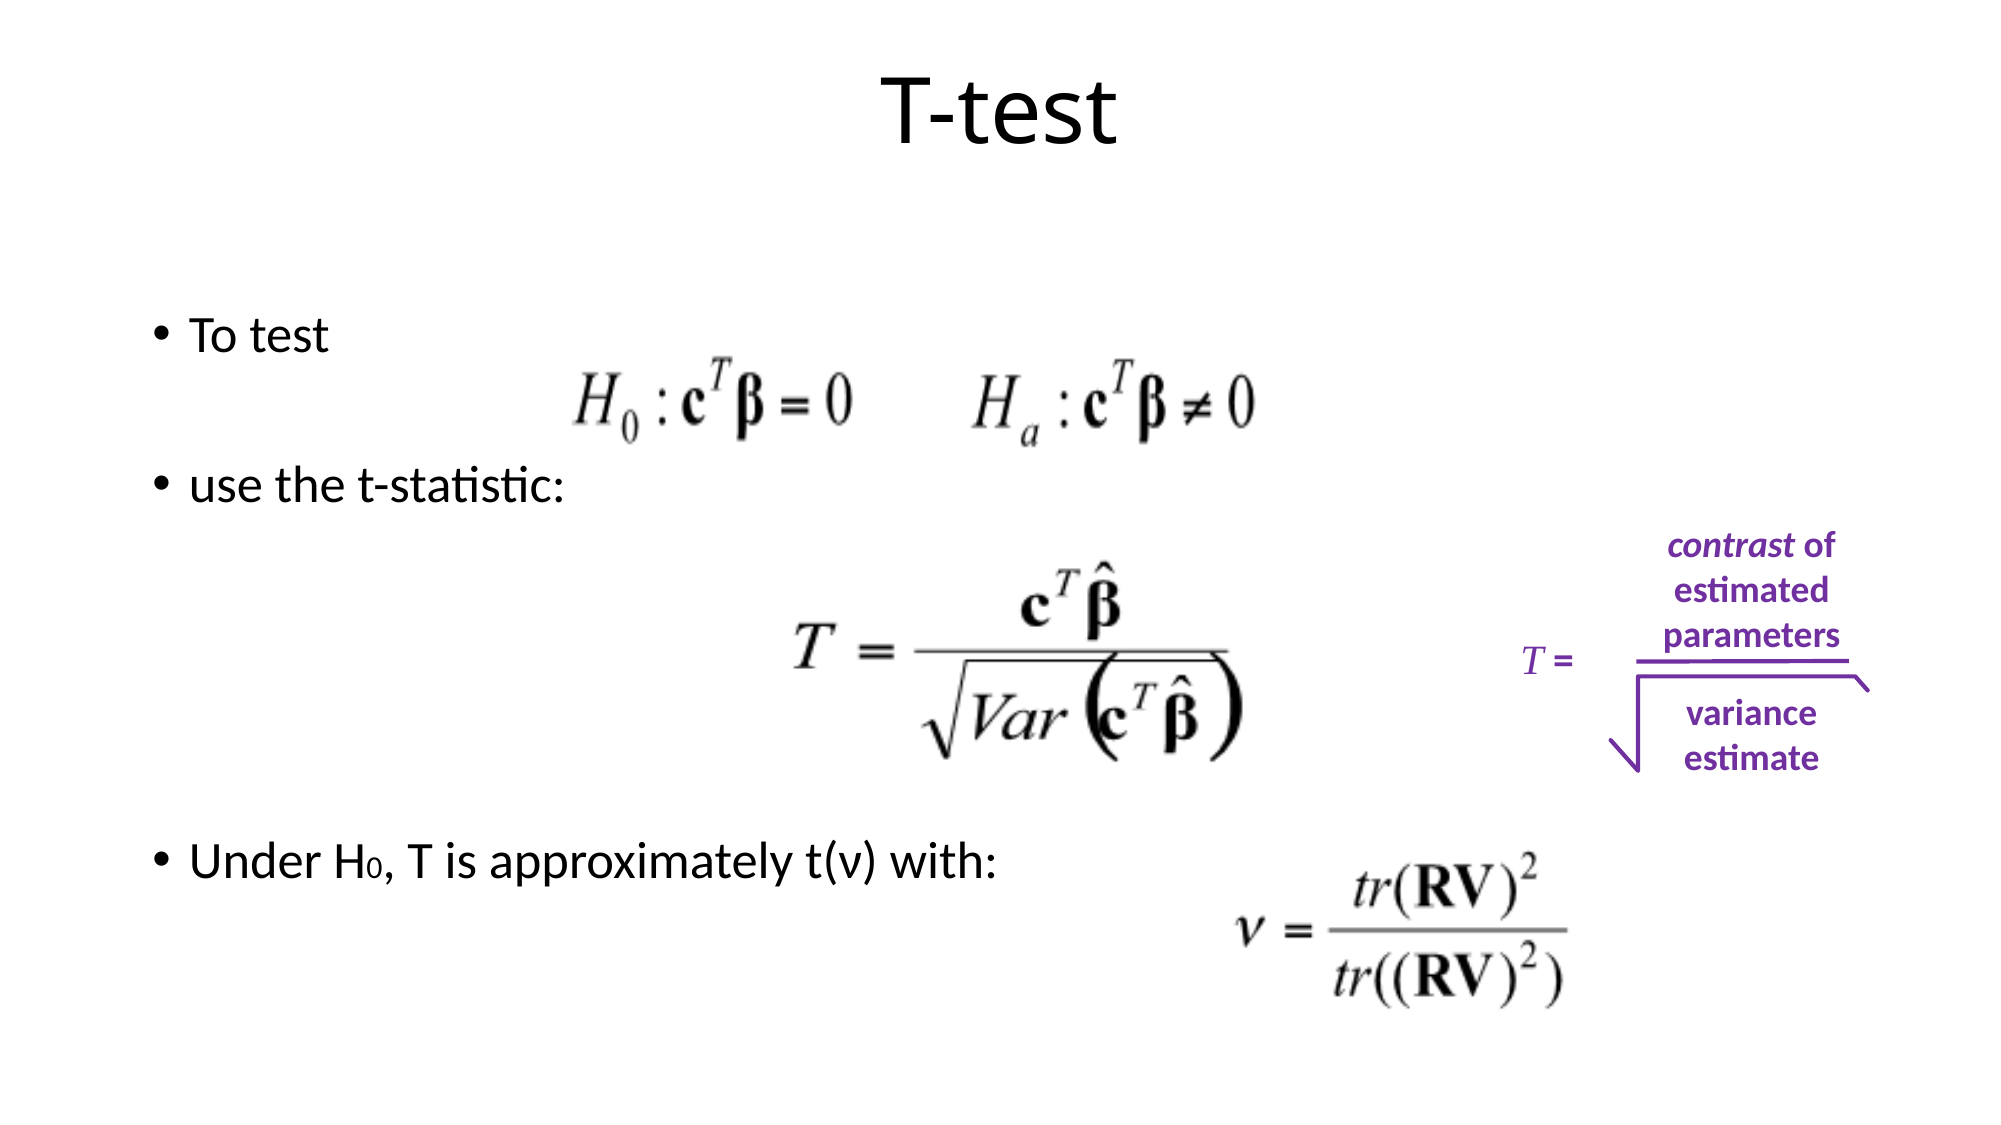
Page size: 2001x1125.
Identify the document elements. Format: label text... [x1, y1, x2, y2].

list To test use the t-statistic: Under H0, T is approximately t(ν) with: [137, 299, 1899, 1014]
title T-test [137, 59, 1863, 278]
text_box contrast of estimated parameters [1647, 512, 1856, 663]
text_box [1610, 676, 1868, 771]
text_box variance estimate [1668, 680, 1835, 785]
picture [1230, 821, 1599, 1036]
text_box T = [1505, 625, 1599, 691]
picture [765, 556, 1309, 782]
picture [548, 344, 1282, 466]
